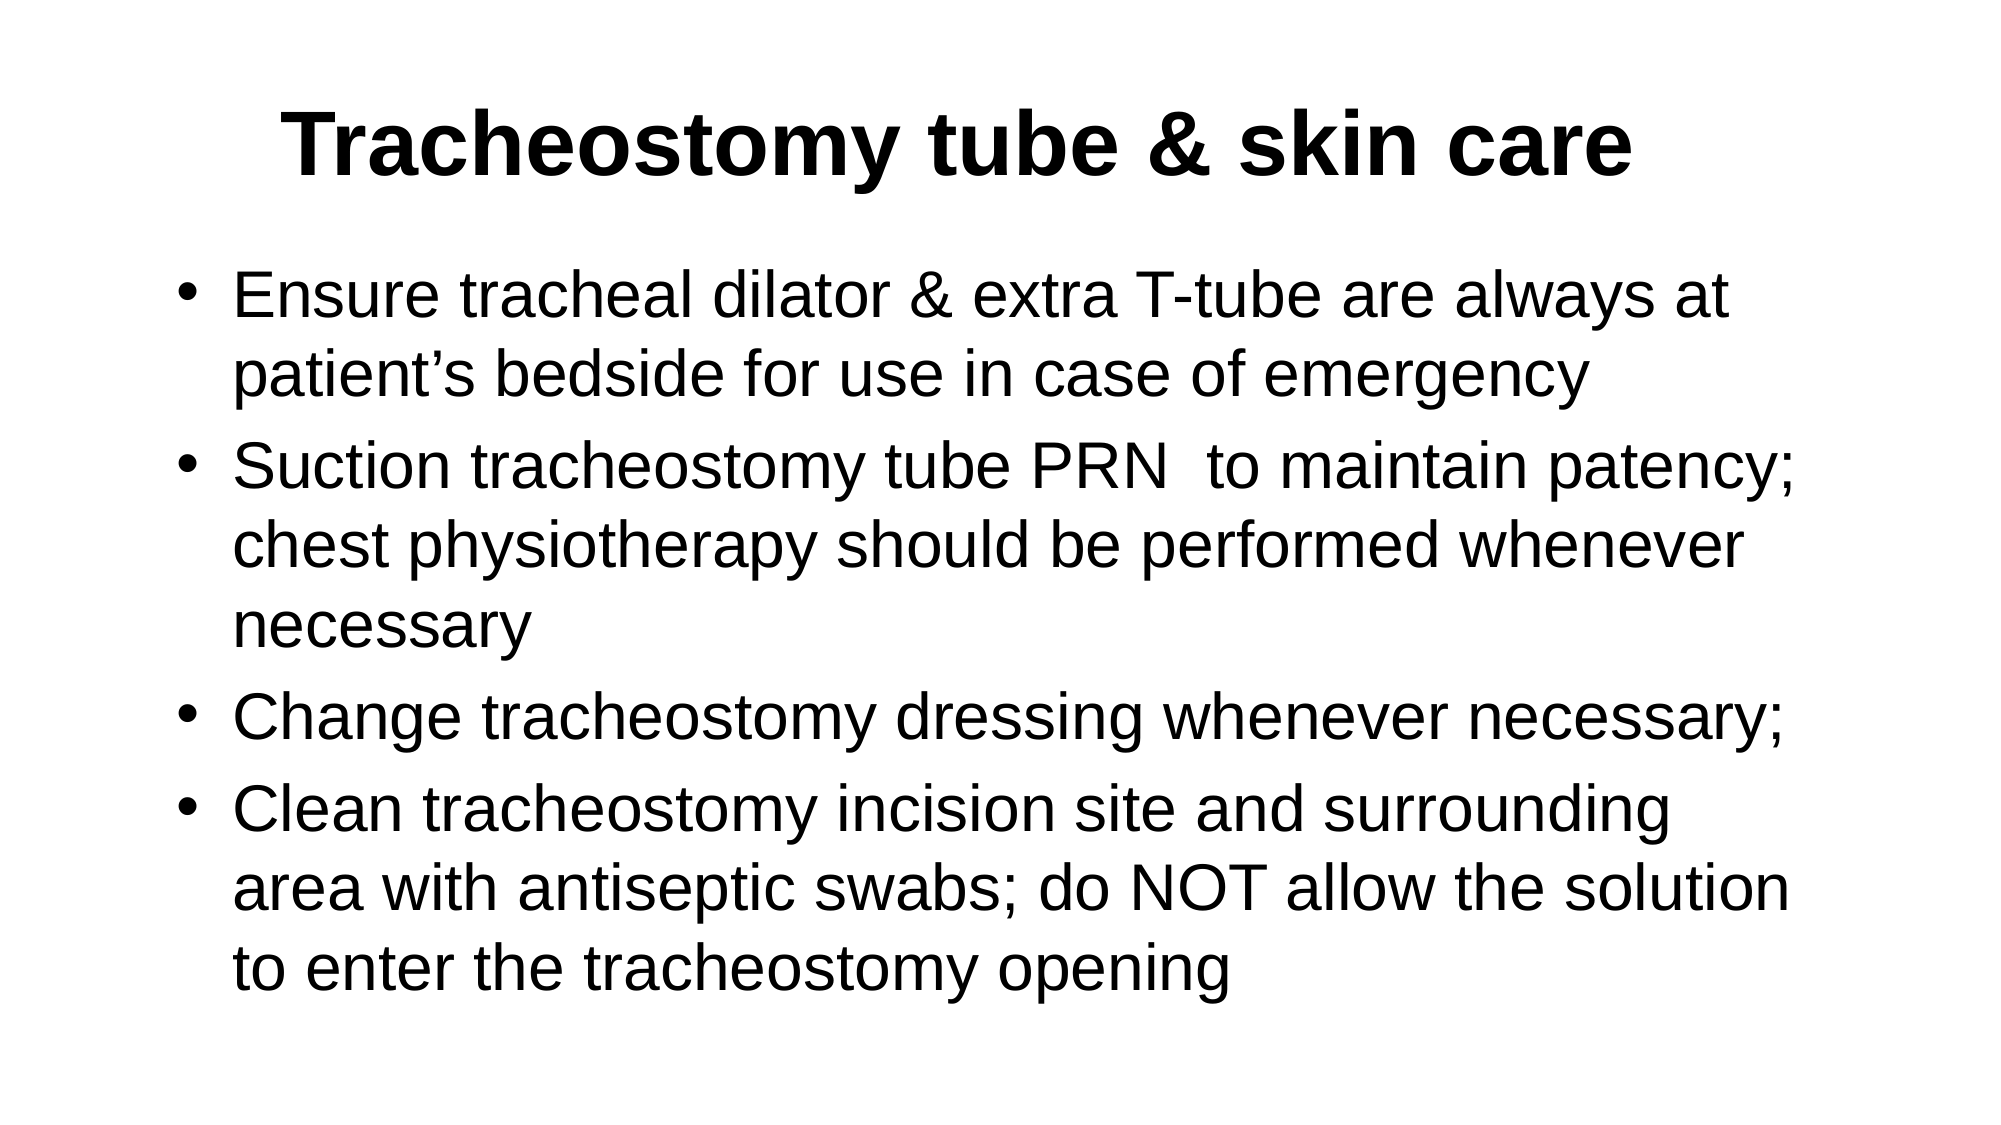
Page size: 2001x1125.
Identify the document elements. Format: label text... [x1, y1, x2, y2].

title Tracheostomy tube & skin care [161, 45, 1756, 233]
list Ensure tracheal dilator & extra T-tube are always at patient’s bedside for use in case of emergency Suction tracheostomy tube PRN to maintain patency; chest physiotherapy should be performed whenever necessary Change tracheostomy dressing whenever necessary; Clean tracheostomy incision site and surrounding area with antiseptic swabs; do NOT allow the solution to enter the tracheostomy opening [161, 243, 1839, 1012]
